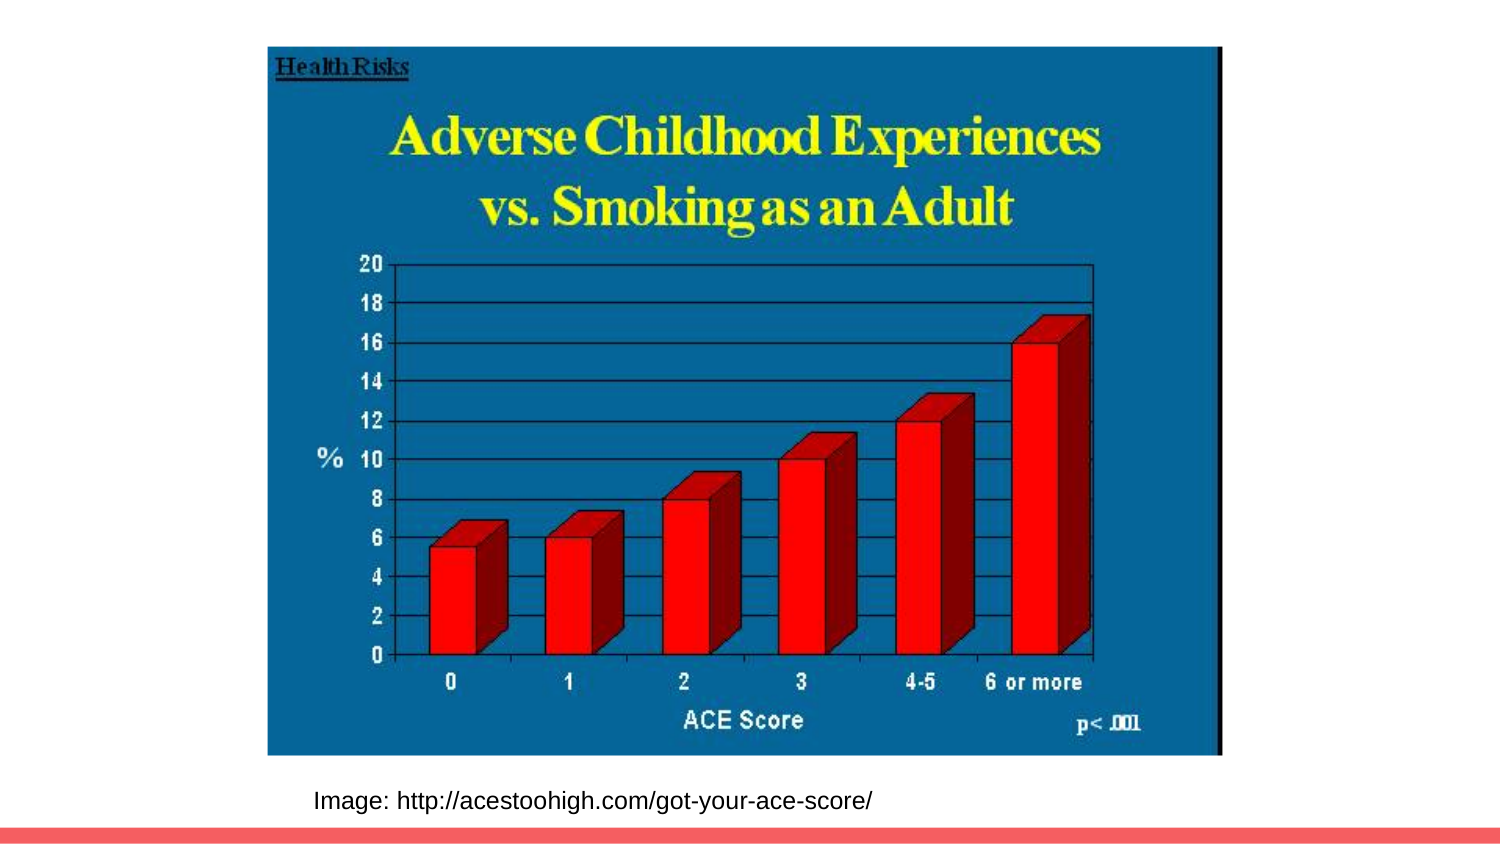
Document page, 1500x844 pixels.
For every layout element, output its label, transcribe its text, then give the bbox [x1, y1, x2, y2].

text_box Image: http://acestoohigh.com/got-your-ace-score/ [298, 780, 1220, 810]
picture [257, 36, 1243, 774]
